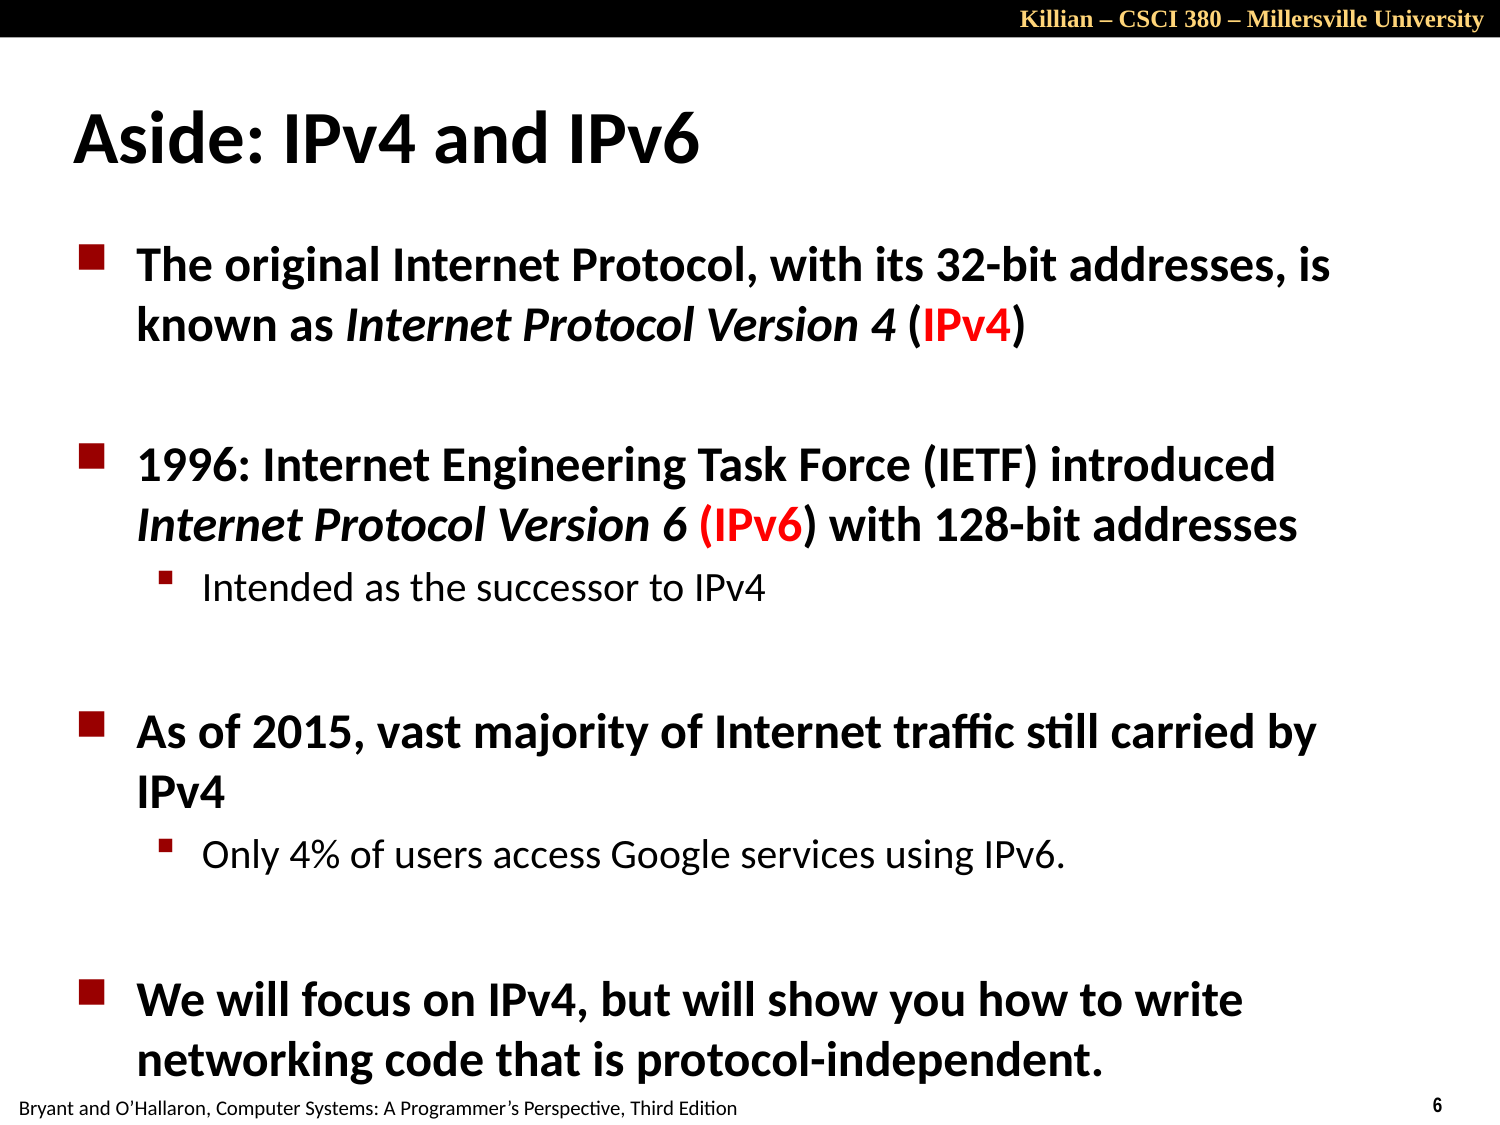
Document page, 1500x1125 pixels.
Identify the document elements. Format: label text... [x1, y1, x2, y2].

list The original Internet Protocol, with its 32-bit addresses, is known as Internet Protocol Version 4 (IPv4) 1996: Internet Engineering Task Force (IETF) introduced Internet Protocol Version 6 (IPv6) with 128-bit addresses Intended as the successor to IPv4 As of 2015, vast majority of Internet traffic still carried by IPv4 Only 4% of users access Google services using IPv6. We will focus on IPv4, but will show you how to write networking code that is protocol-independent. [64, 223, 1361, 1125]
title Aside: IPv4 and IPv6 [58, 71, 1305, 197]
